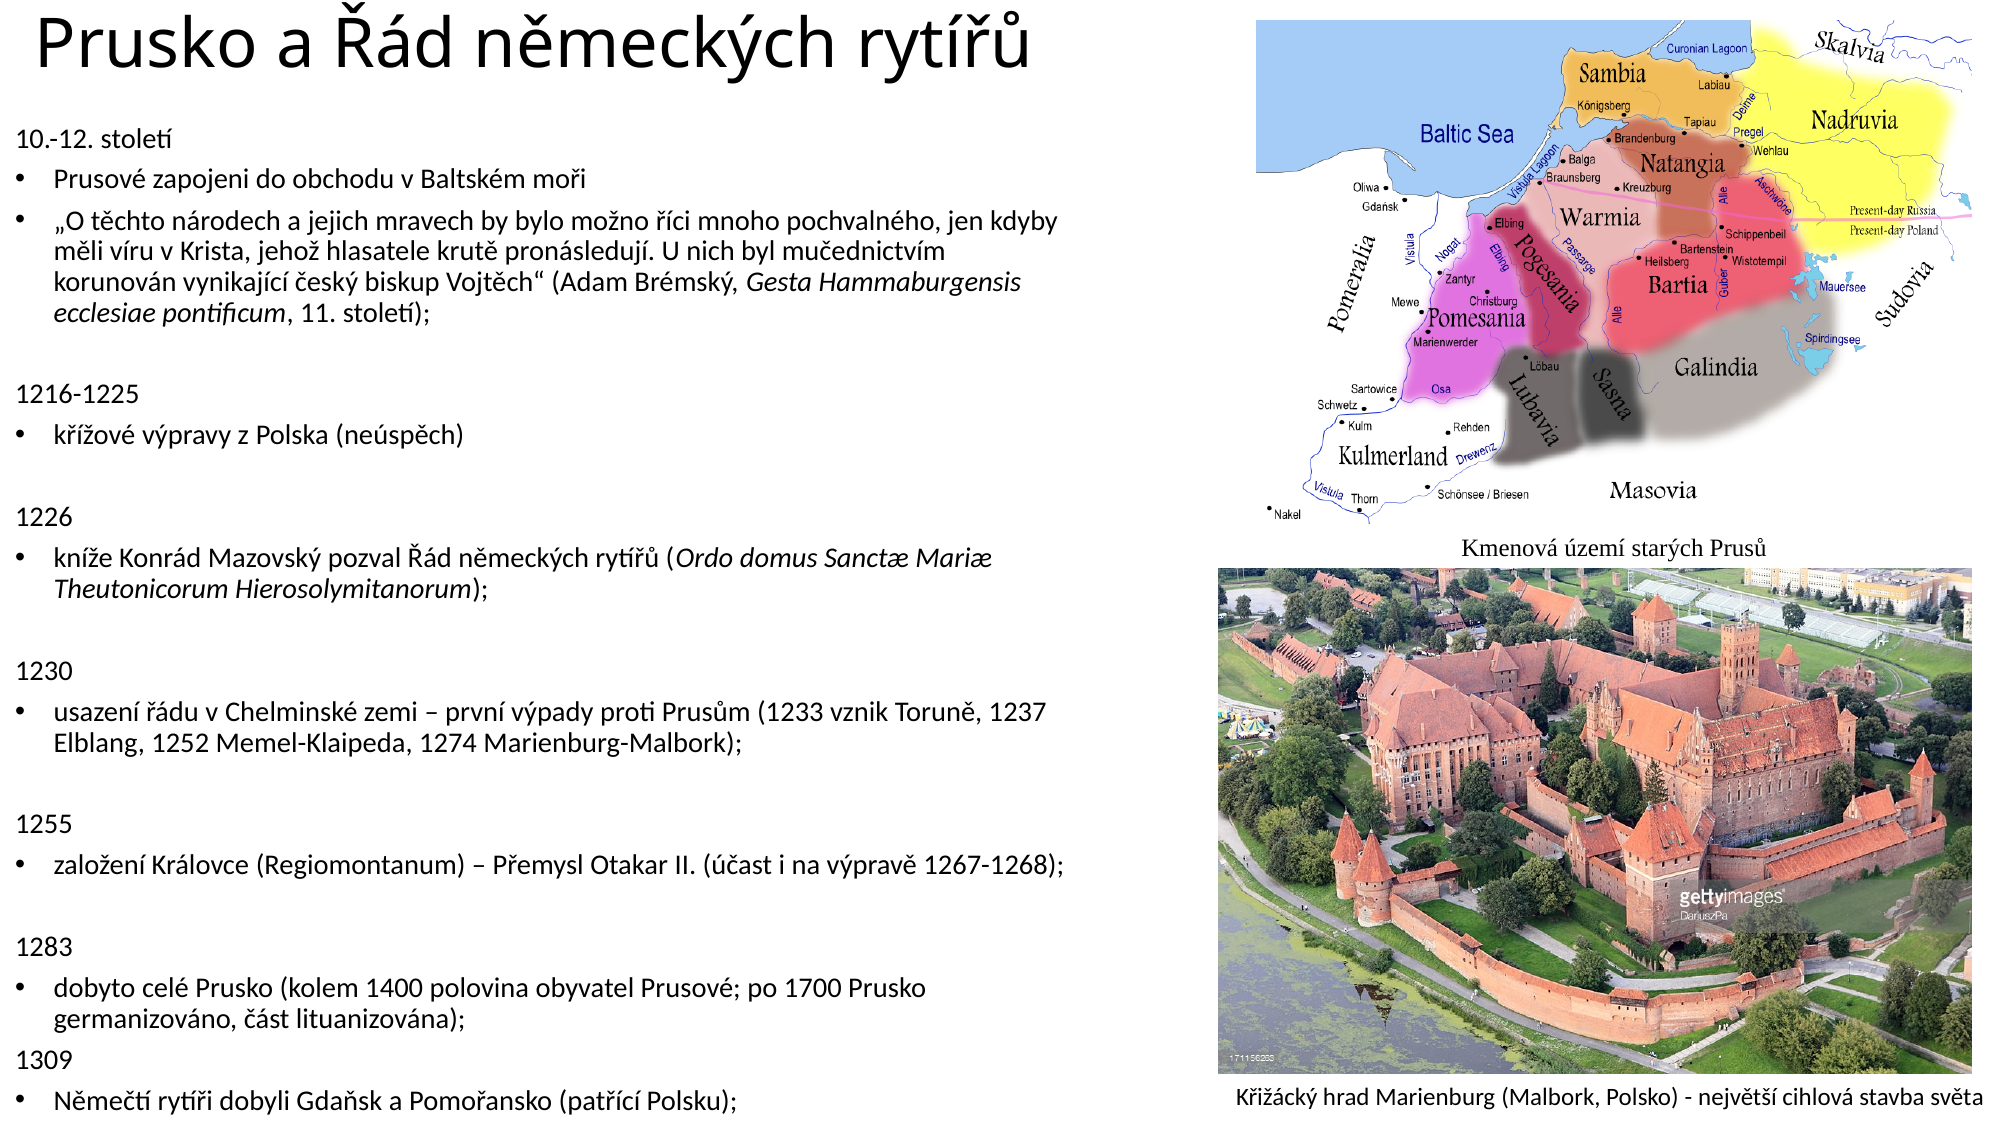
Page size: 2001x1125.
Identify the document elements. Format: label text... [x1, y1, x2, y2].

picture [1218, 568, 1972, 1074]
picture [1256, 20, 1973, 524]
text_box Křižácký hrad Marienburg (Malbork, Polsko) - největší cihlová stavba světa [1221, 1073, 1999, 1118]
text_box Kmenová území starých Prusů [1446, 524, 1782, 568]
title Prusko a Řád německých rytířů [19, 0, 1745, 91]
list 10.-12. století Prusové zapojeni do obchodu v Baltském moři „O těchto národech a jejich mravech by bylo možno říci mnoho pochvalného, jen kdyby měli víru v Krista, jehož hlasatele krutě pronásledují. U nich byl mučednictvím korunován vynikající český biskup Vojtěch“ (Adam Brémský, Gesta Hammaburgensis ecclesiae pontificum, 11. století); 1216-1225 křížové výpravy z Polska (neúspěch) 1226 kníže Konrád Mazovský pozval Řád německých rytířů (Ordo domus Sanctæ Mariæ Theutonicorum Hierosolymitanorum); 1230 usazení řádu v Chelminské zemi – první výpady proti Prusům (1233 vznik Toruně, 1237 Elblang, 1252 Memel-Klaipeda, 1274 Marienburg-Malbork); 1255 založení Královce (Regiomontanum) – Přemysl Otakar II. (účast i na výpravě 1267-1268); 1283 dobyto celé Prusko (kolem 1400 polovina obyvatel Prusové; po 1700 Prusko germanizováno, část lituanizována); 1309 Němečtí rytíři dobyli Gdaňsk a Pomořansko (patřící Polsku); [0, 115, 1082, 1125]
